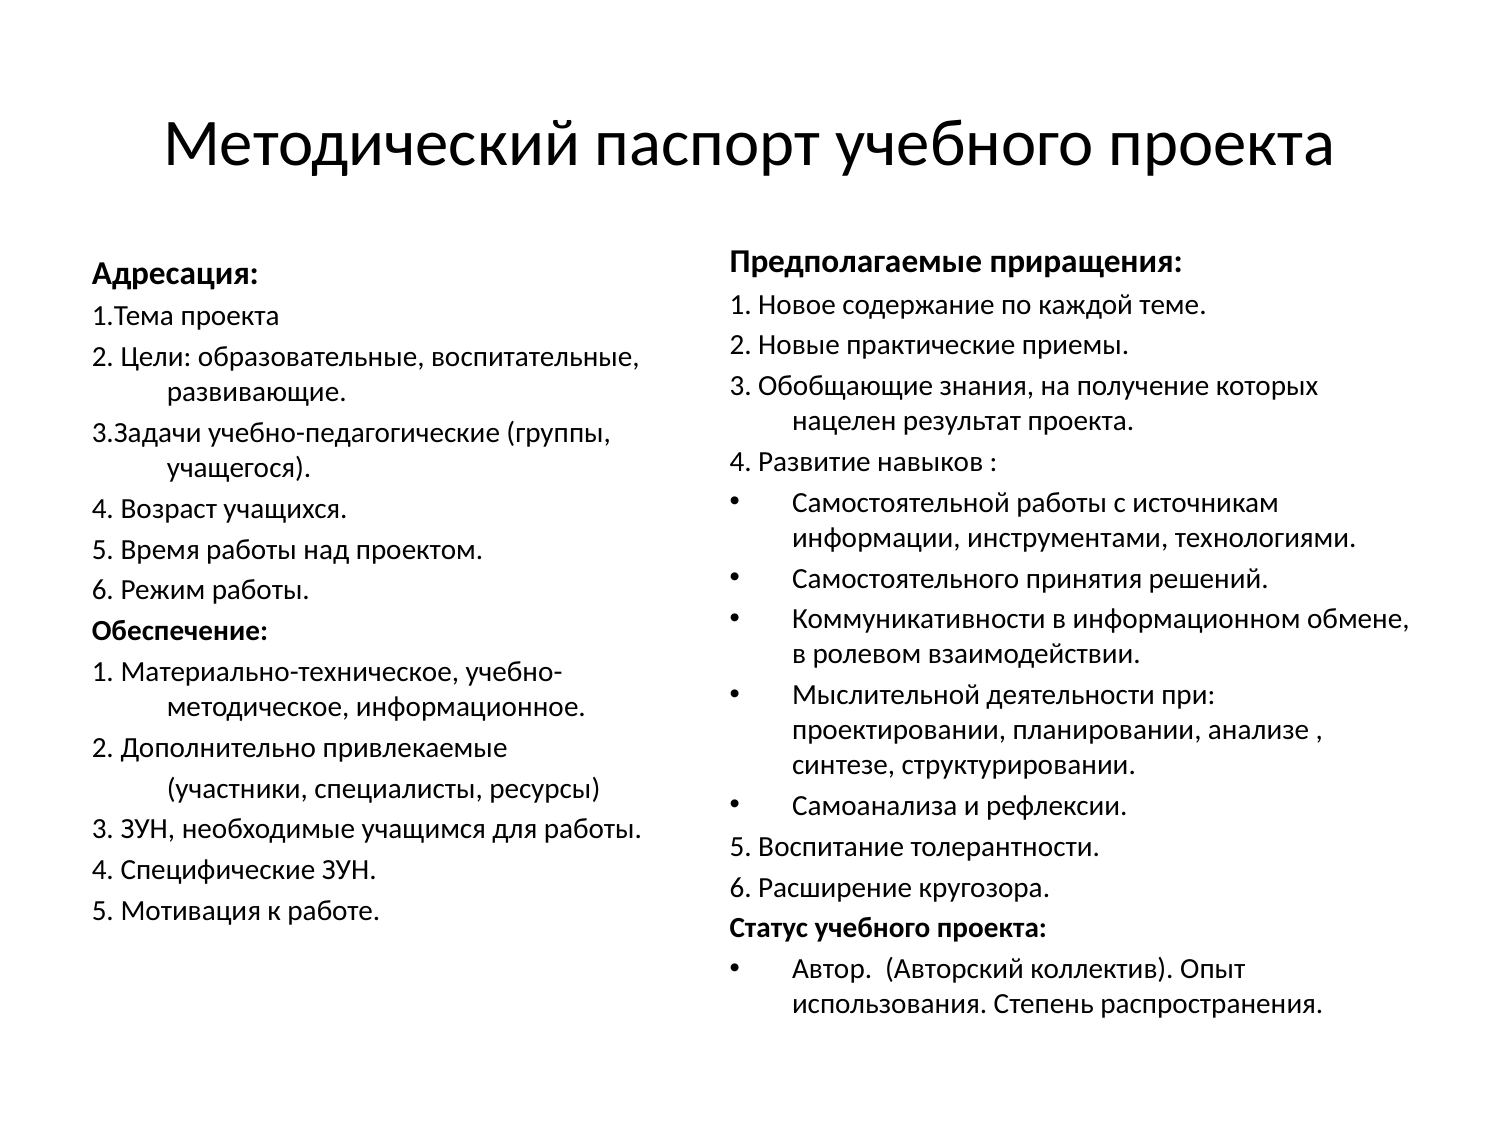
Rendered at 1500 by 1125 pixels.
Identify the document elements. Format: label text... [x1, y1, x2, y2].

title Методический паспорт учебного проекта [75, 45, 1425, 233]
list Предполагаемые приращения: 1. Новое содержание по каждой теме. 2. Новые практические приемы. 3. Обобщающие знания, на получение которых нацелен результат проекта. 4. Развитие навыков : Самостоятельной работы с источникам информации, инструментами, технологиями. Самостоятельного принятия решений. Коммуникативности в информационном обмене, в ролевом взаимодействии. Мыслительной деятельности при: проектировании, планировании, анализе , синтезе, структурировании. Самоанализа и рефлексии. 5. Воспитание толерантности. 6. Расширение кругозора. Статус учебного проекта: Автор. (Авторский коллектив). Опыт использования. Степень распространения. [714, 231, 1436, 1059]
list Адресация: 1.Тема проекта 2. Цели: образовательные, воспитательные, развивающие. 3.Задачи учебно-педагогические (группы, учащегося). 4. Возраст учащихся. 5. Время работы над проектом. 6. Режим работы. Обеспечение: 1. Материально-техническое, учебно-методическое, информационное. 2. Дополнительно привлекаемые (участники, специалисты, ресурсы) 3. ЗУН, необходимые учащимся для работы. 4. Специфические ЗУН. 5. Мотивация к работе. [76, 243, 696, 1012]
